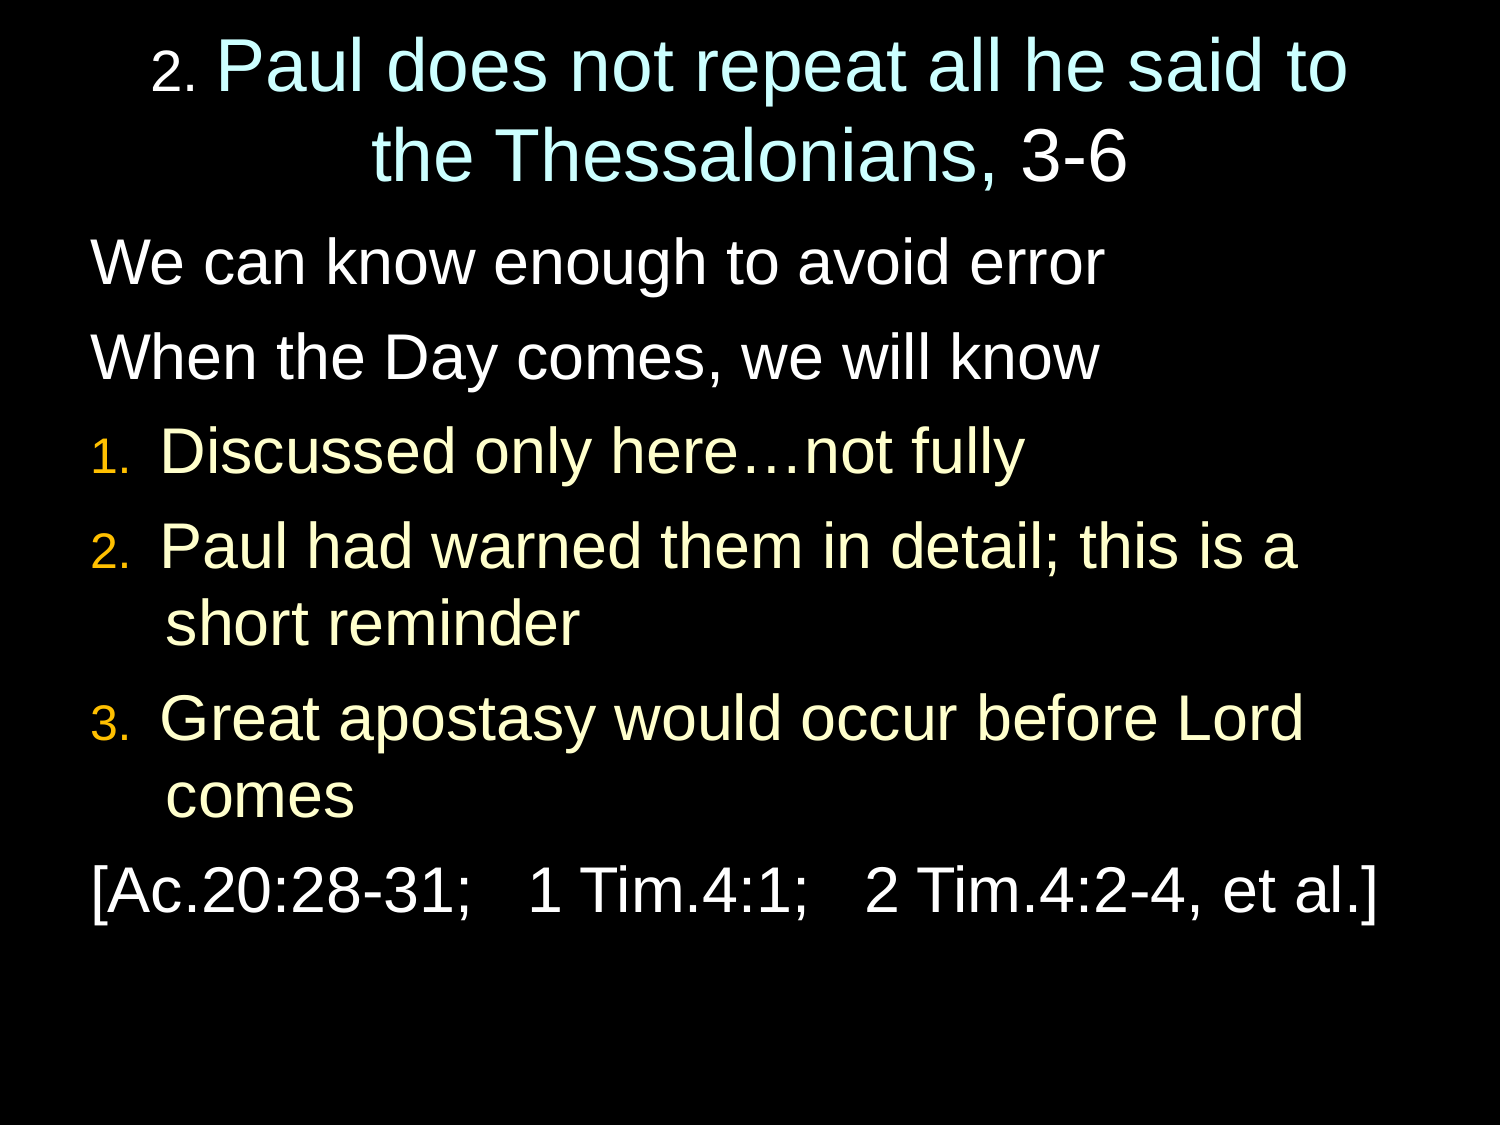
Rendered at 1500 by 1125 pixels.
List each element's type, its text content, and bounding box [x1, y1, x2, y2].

list We can know enough to avoid error When the Day comes, we will know 1. Discussed only here…not fully 2. Paul had warned them in detail; this is a short reminder 3. Great apostasy would occur before Lord comes [Ac.20:28-31; 1 Tim.4:1; 2 Tim.4:2-4, et al.] [75, 212, 1425, 1075]
title 2. Paul does not repeat all he said to the Thessalonians, 3-6 [75, 0, 1425, 212]
